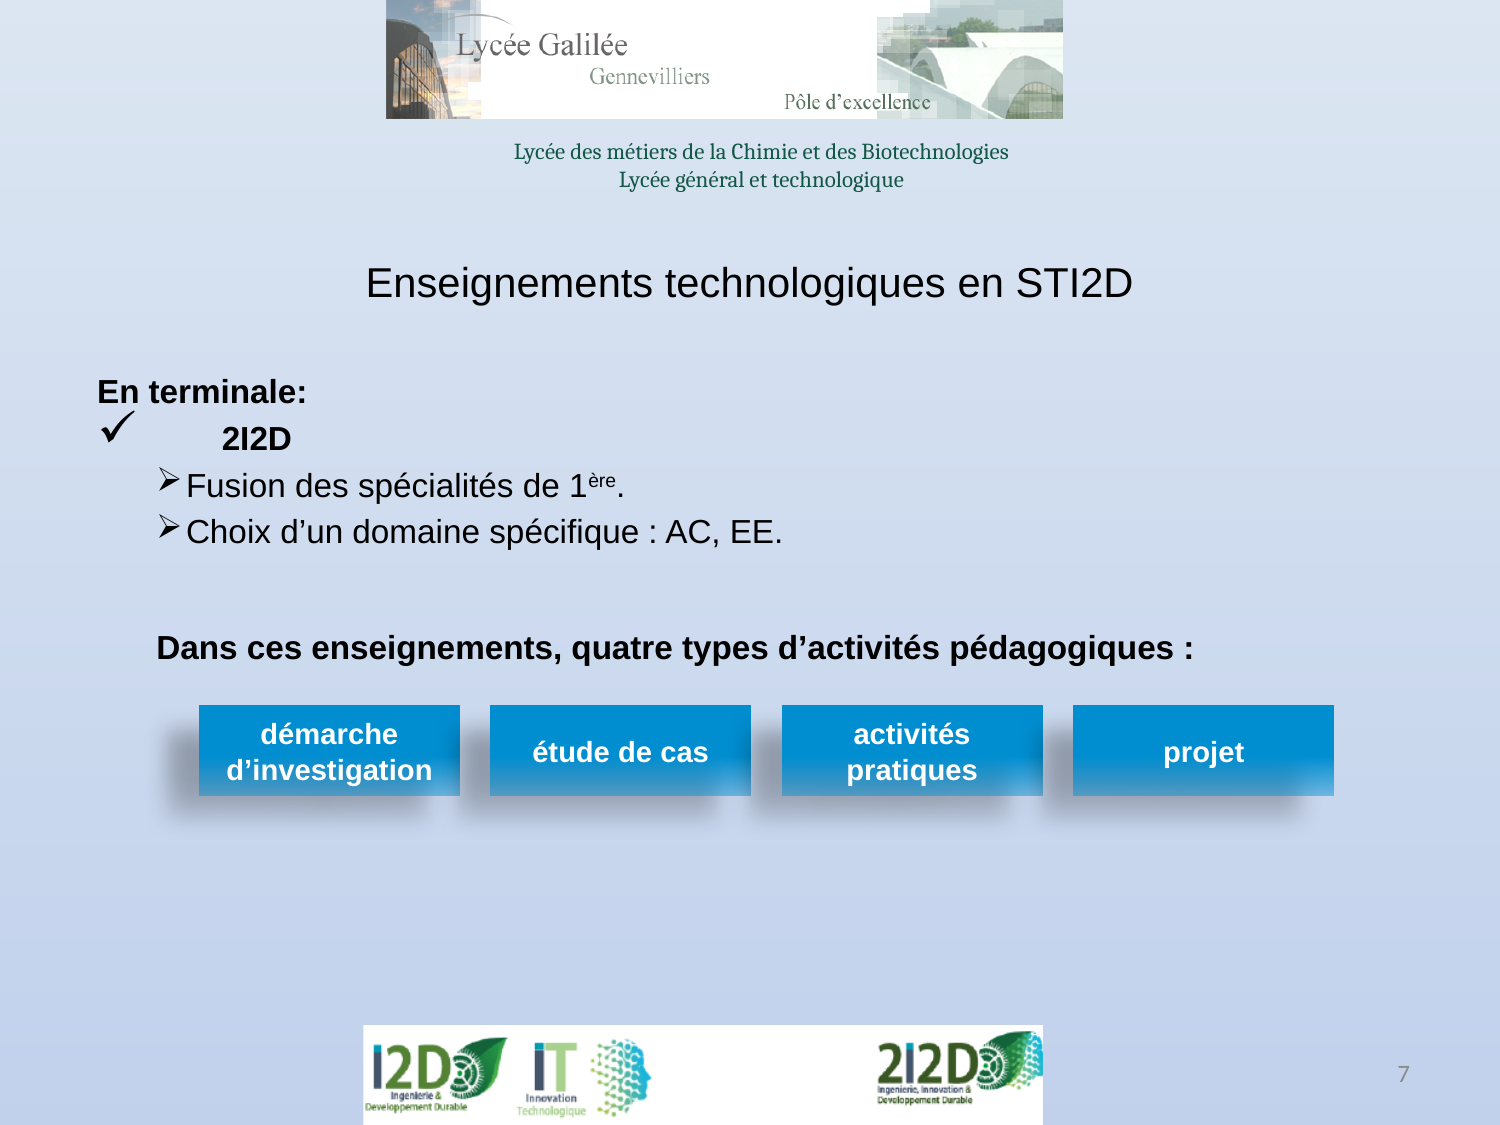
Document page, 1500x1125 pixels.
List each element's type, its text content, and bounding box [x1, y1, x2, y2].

title Enseignements technologiques en STI2D [246, 210, 1254, 352]
text_box Lycée des métiers de la Chimie et des Biotechnologies Lycée général et technologique [421, 129, 1102, 245]
list En terminale: 2I2D Fusion des spécialités de 1ère. Choix d’un domaine spécifique : AC, EE. Dans ces enseignements, quatre types d’activités pédagogiques : [82, 363, 1432, 840]
slide_number 7 [1074, 1042, 1425, 1103]
picture [363, 1025, 1044, 1125]
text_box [140, 702, 1336, 849]
picture [386, 0, 1063, 120]
